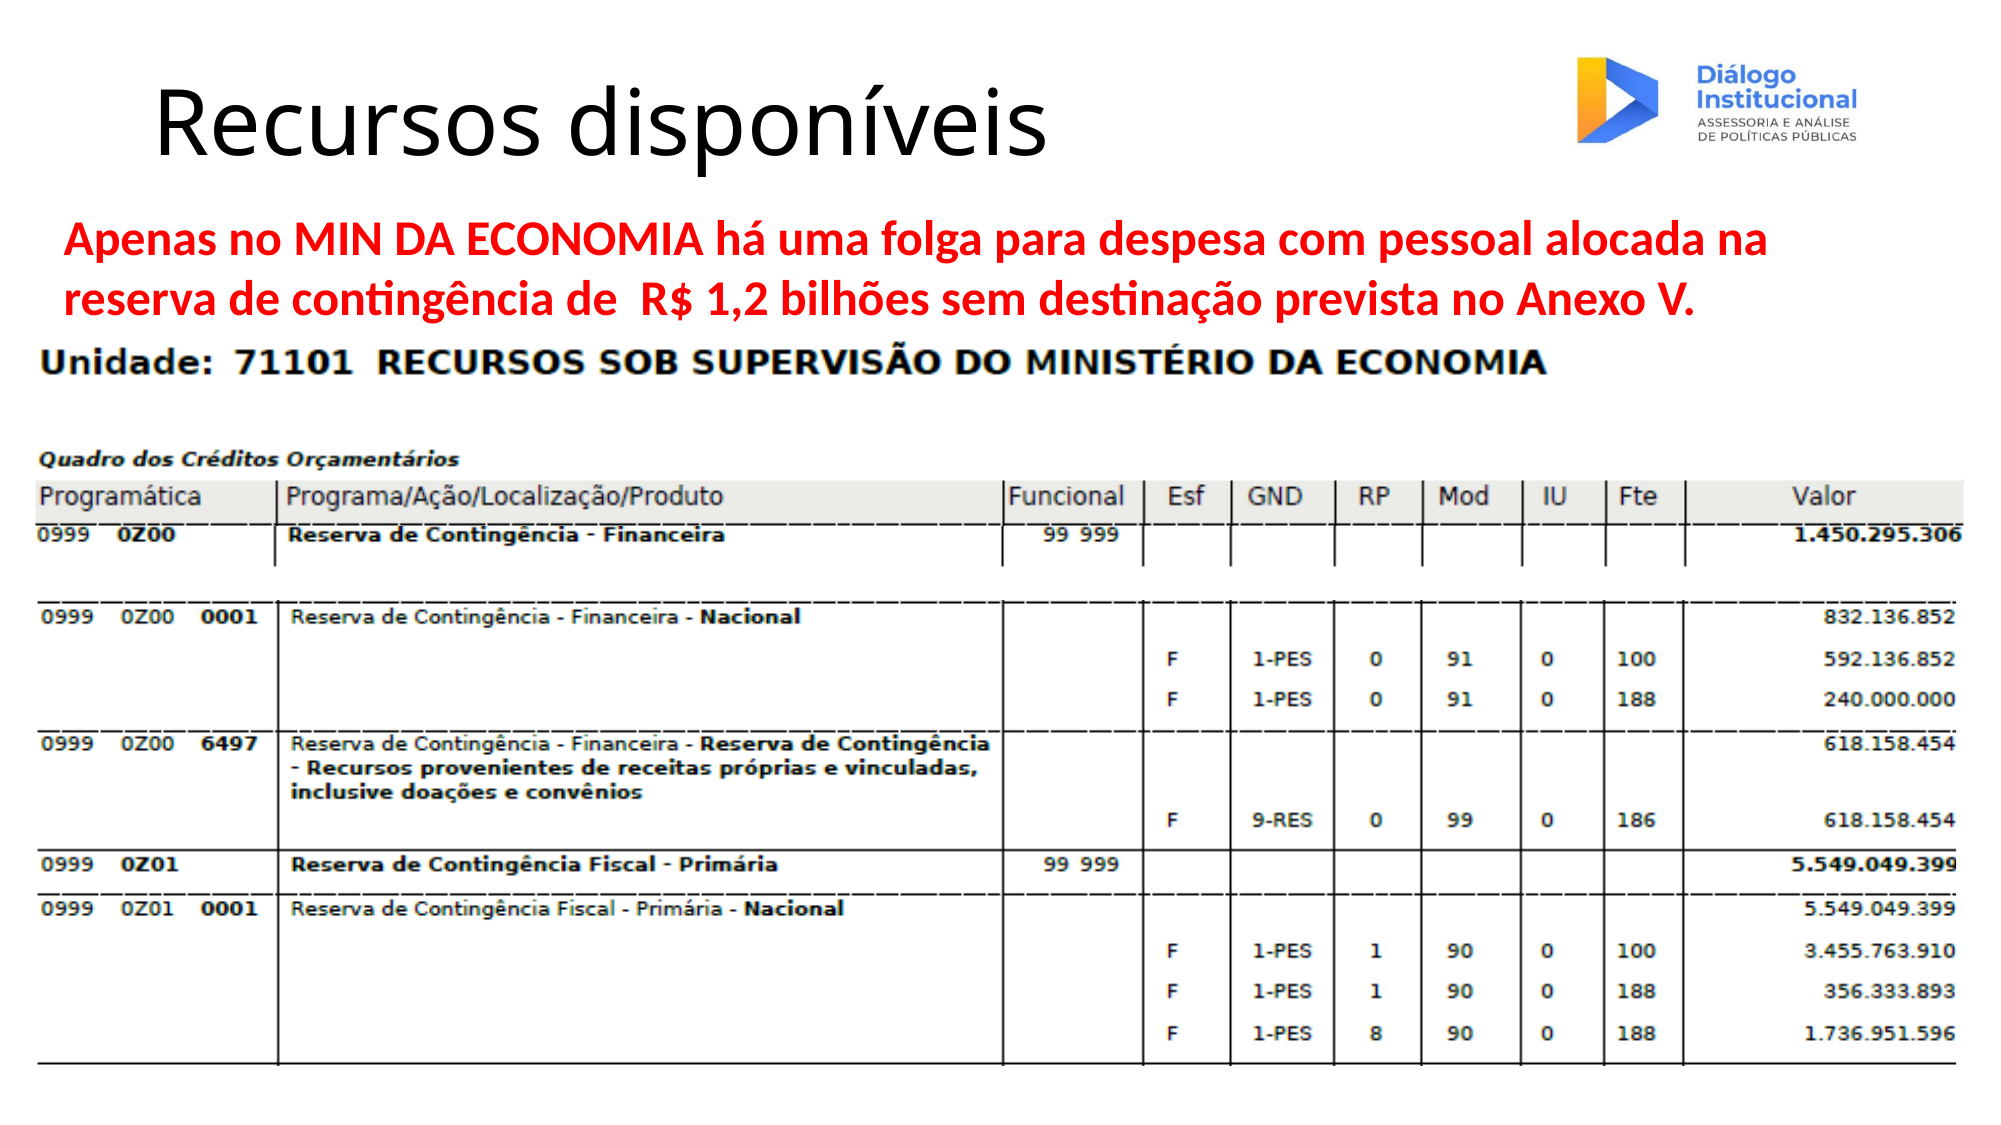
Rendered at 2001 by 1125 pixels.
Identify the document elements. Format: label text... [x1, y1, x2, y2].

text_box Apenas no MIN DA ECONOMIA há uma folga para despesa com pessoal alocada na reserva de contingência de R$ 1,2 bilhões sem destinação prevista no Anexo V. [48, 197, 1863, 338]
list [32, 526, 1964, 567]
picture [32, 338, 1964, 526]
title Recursos disponíveis [137, 59, 1863, 191]
picture [1570, 50, 1863, 59]
picture [32, 600, 1957, 1066]
